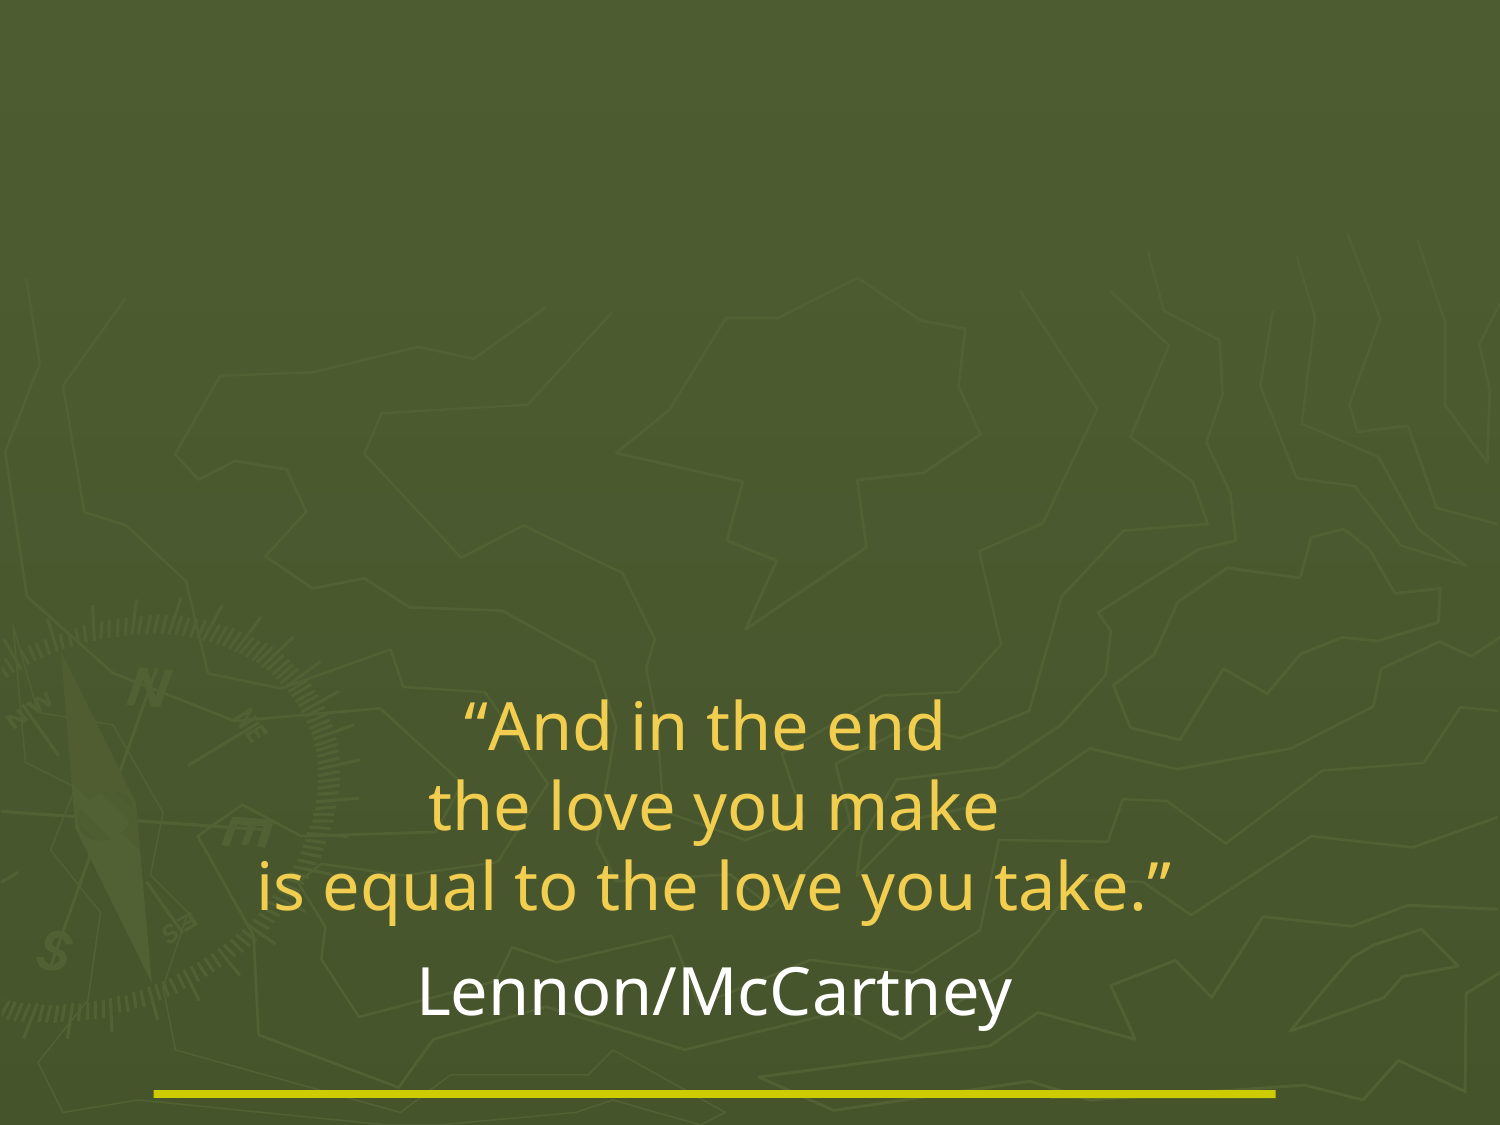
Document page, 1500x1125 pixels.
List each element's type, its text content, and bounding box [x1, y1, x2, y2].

text_box “And in the end the love you make is equal to the love you take.” Lennon/McCartney [112, 676, 1317, 1037]
